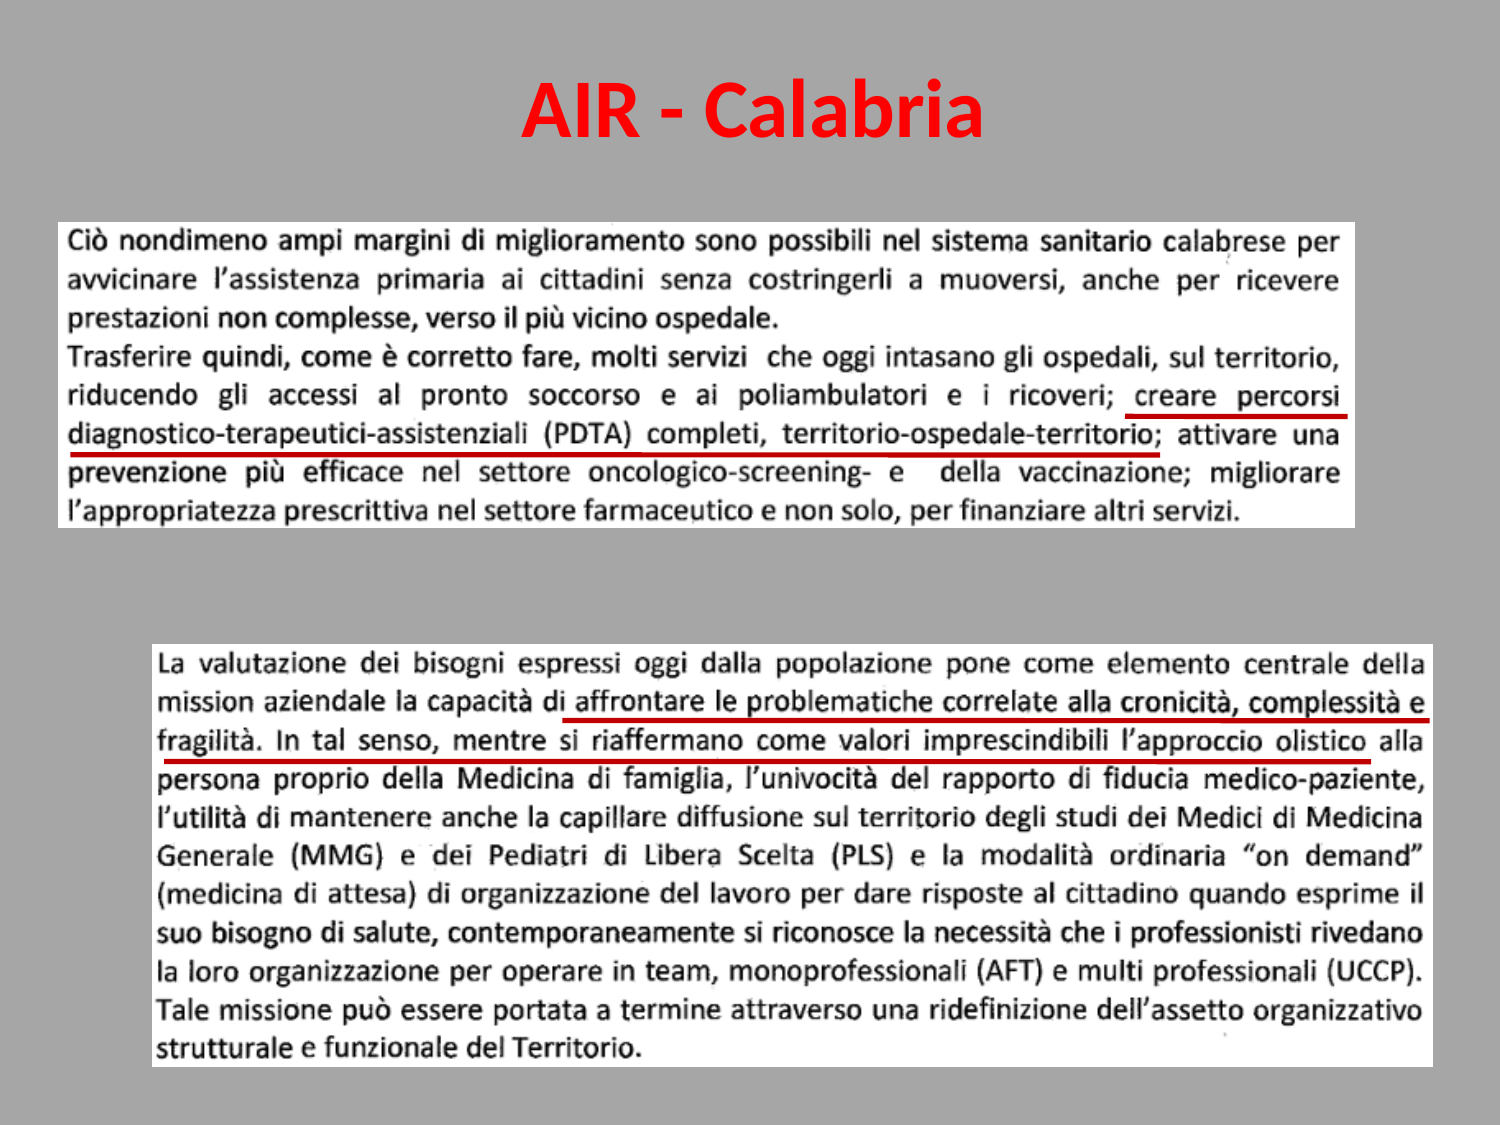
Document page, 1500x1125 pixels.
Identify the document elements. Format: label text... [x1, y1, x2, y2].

picture [152, 644, 1433, 1067]
text_box AIR - Calabria [506, 46, 1002, 162]
picture [58, 222, 1355, 528]
